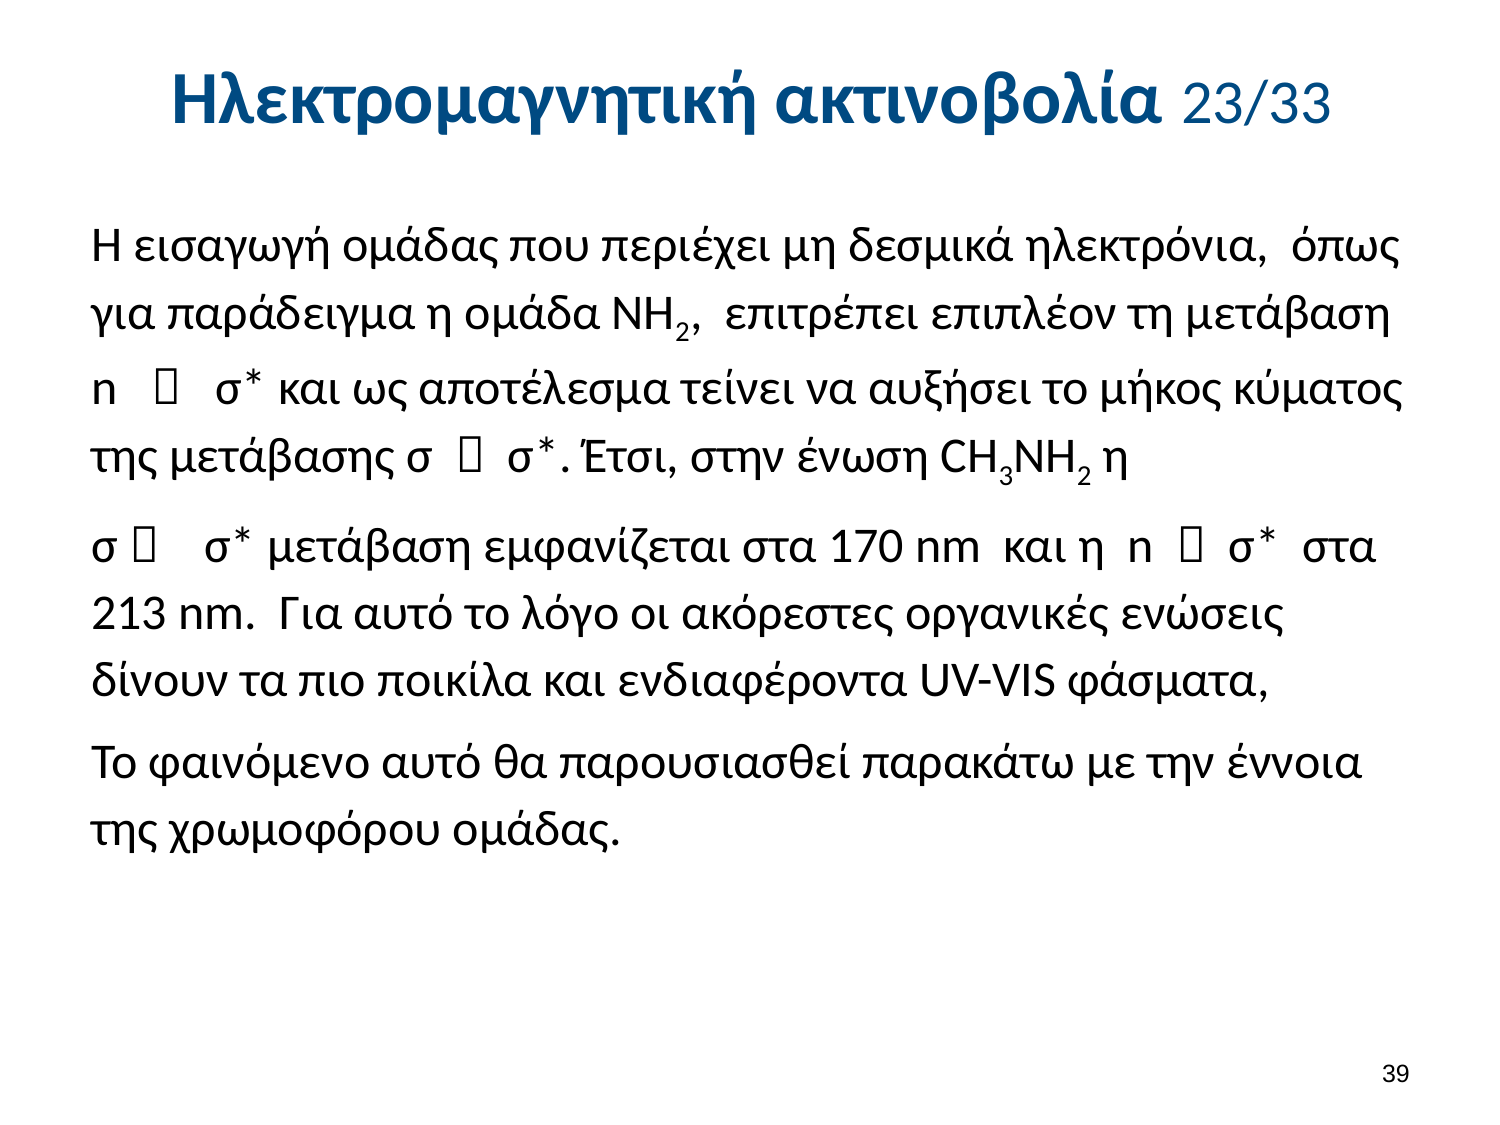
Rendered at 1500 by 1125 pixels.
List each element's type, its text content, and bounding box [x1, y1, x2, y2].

slide_number 38 [1074, 1042, 1425, 1103]
list Η εισαγωγή ομάδας που περιέχει μη δεσμικά ηλεκτρόνια, όπως για παράδειγμα η ομάδα ΝΗ2, επιτρέπει επιπλέον τη μετάβαση n  σ* και ως αποτέλεσμα τείνει να αυξήσει το μήκος κύματος της μετάβασης σ  σ*. Έτσι, στην ένωση CH3ΝΗ2 η σ  σ* μετάβαση εμφανίζεται στα 170 nm και η n  σ* στα 213 nm. Για αυτό το λόγο οι ακόρεστες οργανικές ενώσεις δίνουν τα πιο ποικίλα και ενδιαφέροντα UV-VIS φάσματα, Το φαινόμενο αυτό θα παρουσιασθεί παρακάτω με την έννοια της χρωμοφόρου ομάδας. [75, 196, 1425, 1024]
title Ηλεκτρομαγνητική ακτινοβολία 23/33 [76, 19, 1427, 169]
